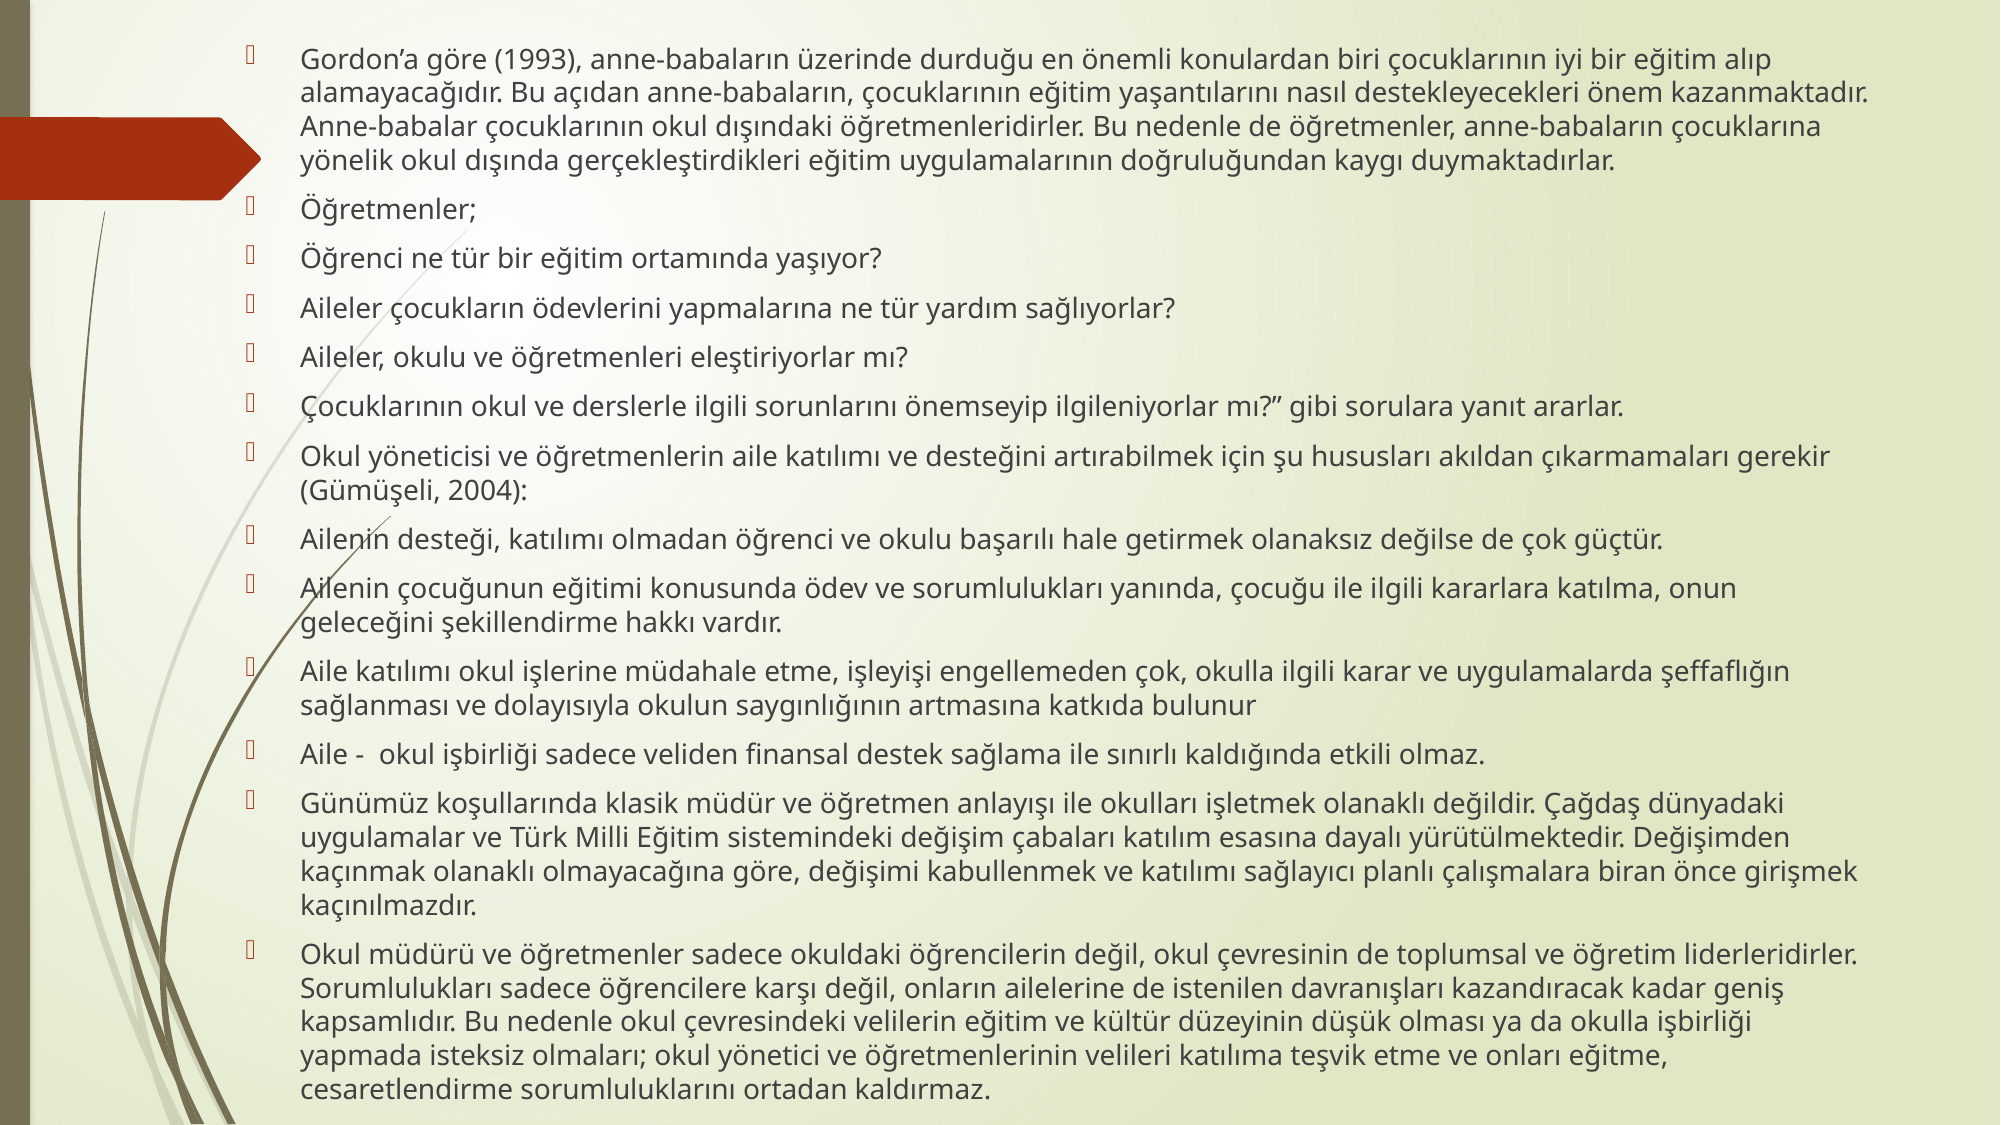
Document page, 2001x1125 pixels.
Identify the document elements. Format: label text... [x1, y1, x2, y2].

list Gordon’a göre (1993), anne-babaların üzerinde durduğu en önemli konulardan biri çocuklarının iyi bir eğitim alıp alamayacağıdır. Bu açıdan anne-babaların, çocuklarının eğitim yaşantılarını nasıl destekleyecekleri önem kazanmaktadır. Anne-babalar çocuklarının okul dışındaki öğretmenleridirler. Bu nedenle de öğretmenler, anne-babaların çocuklarına yönelik okul dışında gerçekleştirdikleri eğitim uygulamalarının doğruluğundan kaygı duymaktadırlar. Öğretmenler; Öğrenci ne tür bir eğitim ortamında yaşıyor? Aileler çocukların ödevlerini yapmalarına ne tür yardım sağlıyorlar? Aileler, okulu ve öğretmenleri eleştiriyorlar mı? Çocuklarının okul ve derslerle ilgili sorunlarını önemseyip ilgileniyorlar mı?” gibi sorulara yanıt ararlar. Okul yöneticisi ve öğretmenlerin aile katılımı ve desteğini artırabilmek için şu hususları akıldan çıkarmamaları gerekir (Gümüşeli, 2004): Ailenin desteği, katılımı olmadan öğrenci ve okulu başarılı hale getirmek olanaksız değilse de çok güçtür. Ailenin çocuğunun eğitimi konusunda ödev ve sorumlulukları yanında, çocuğu ile ilgili kararlara katılma, onun geleceğini şekillendirme hakkı vardır. Aile katılımı okul işlerine müdahale etme, işleyişi engellemeden çok, okulla ilgili karar ve uygulamalarda şeffaflığın sağlanması ve dolayısıyla okulun saygınlığının artmasına katkıda bulunur Aile - okul işbirliği sadece veliden finansal destek sağlama ile sınırlı kaldığında etkili olmaz. Günümüz koşullarında klasik müdür ve öğretmen anlayışı ile okulları işletmek olanaklı değildir. Çağdaş dünyadaki uygulamalar ve Türk Milli Eğitim sistemindeki değişim çabaları katılım esasına dayalı yürütülmektedir. Değişimden kaçınmak olanaklı olmayacağına göre, değişimi kabullenmek ve katılımı sağlayıcı planlı çalışmalara biran önce girişmek kaçınılmazdır. Okul müdürü ve öğretmenler sadece okuldaki öğrencilerin değil, okul çevresinin de toplumsal ve öğretim liderleridirler. Sorumlulukları sadece öğrencilere karşı değil, onların ailelerine de istenilen davranışları kazandıracak kadar geniş kapsamlıdır. Bu nedenle okul çevresindeki velilerin eğitim ve kültür düzeyinin düşük olması ya da okulla işbirliği yapmada isteksiz olmaları; okul yönetici ve öğretmenlerinin velileri katılıma teşvik etme ve onları eğitme, cesaretlendirme sorumluluklarını ortadan kaldırmaz. [230, 33, 1888, 1125]
